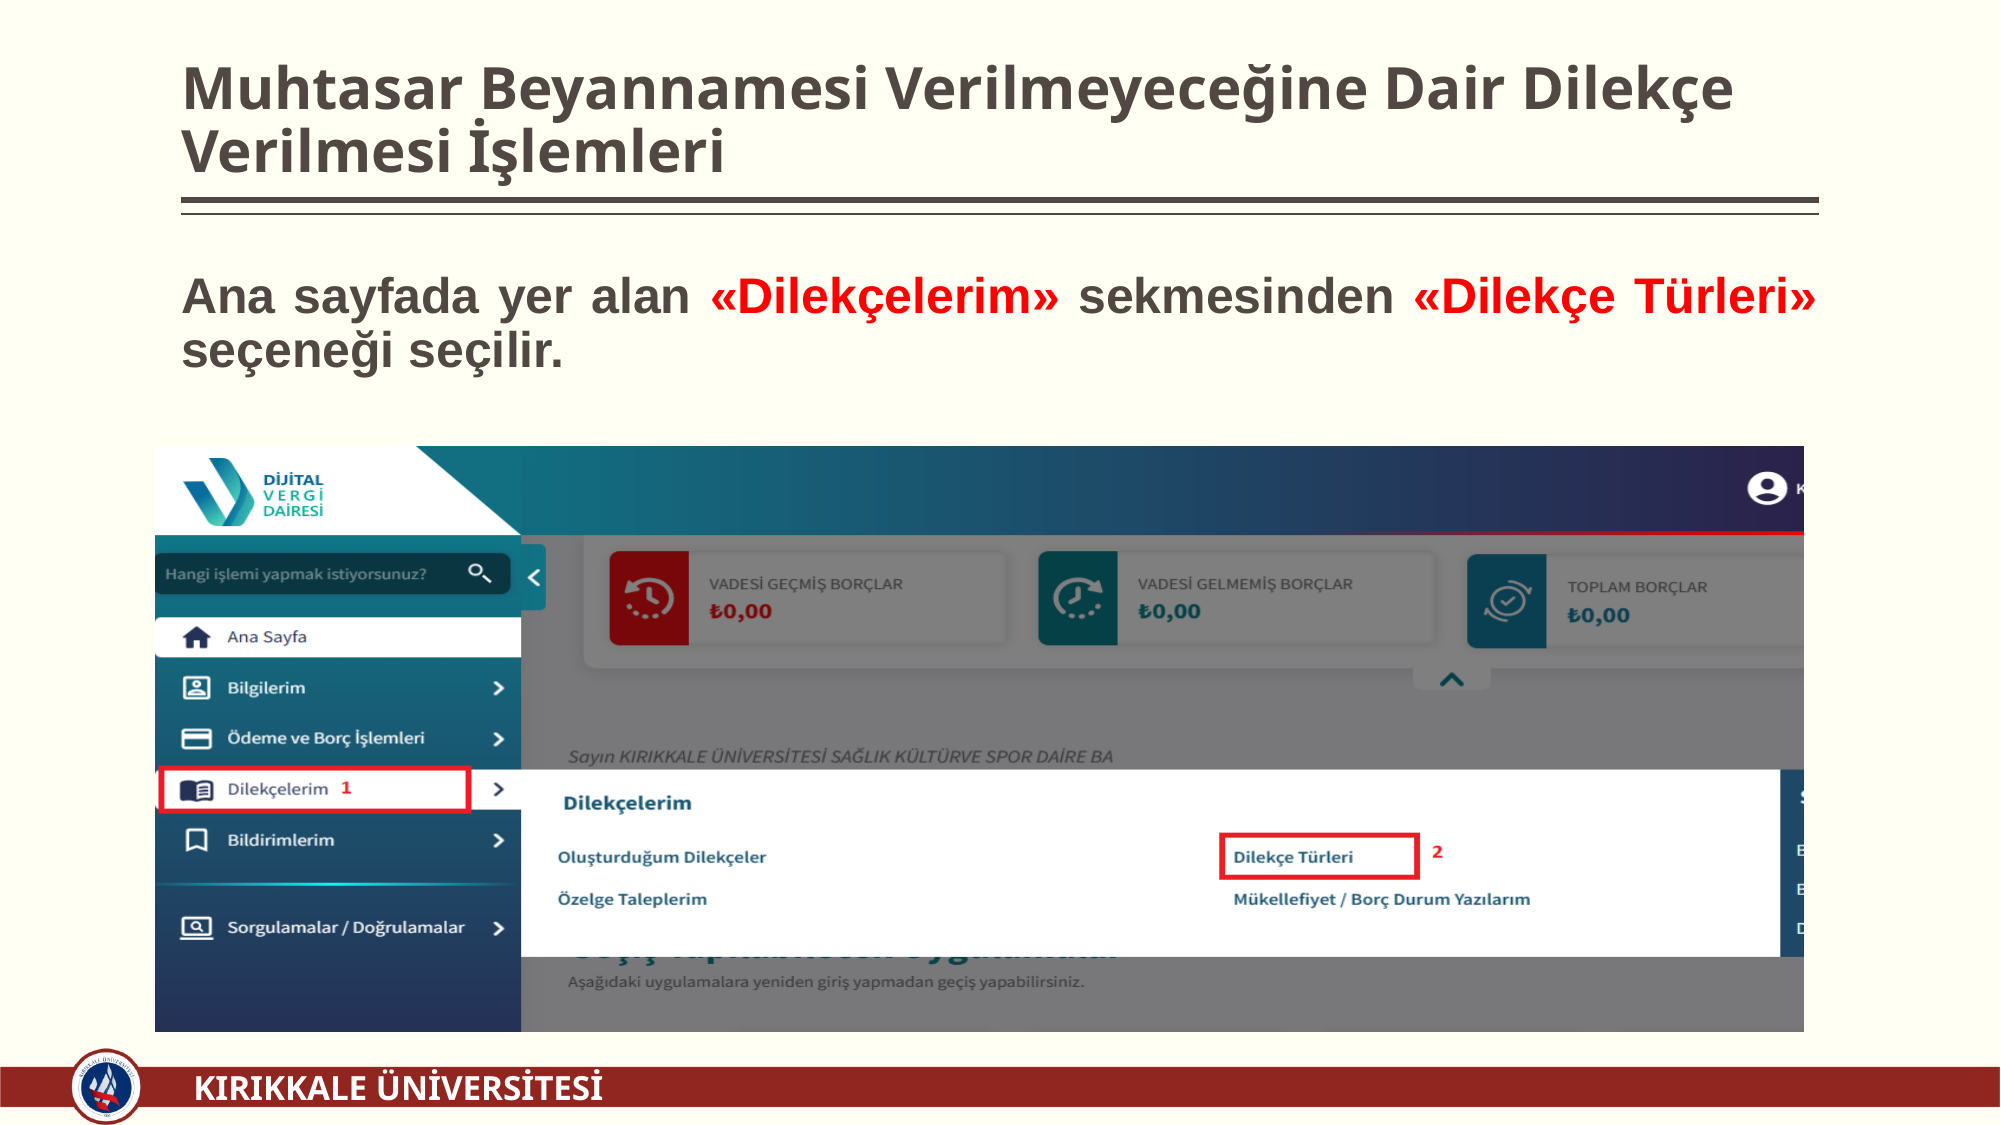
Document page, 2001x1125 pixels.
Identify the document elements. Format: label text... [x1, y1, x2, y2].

picture [0, 1048, 2000, 1125]
list Ana sayfada yer alan «Dilekçelerim» sekmesinden «Dilekçe Türleri» seçeneği seçilir. [181, 262, 1819, 436]
picture [154, 446, 1804, 1032]
title Muhtasar Beyannamesi Verilmeyeceğine Dair Dilekçe Verilmesi İşlemleri [181, 12, 1819, 193]
